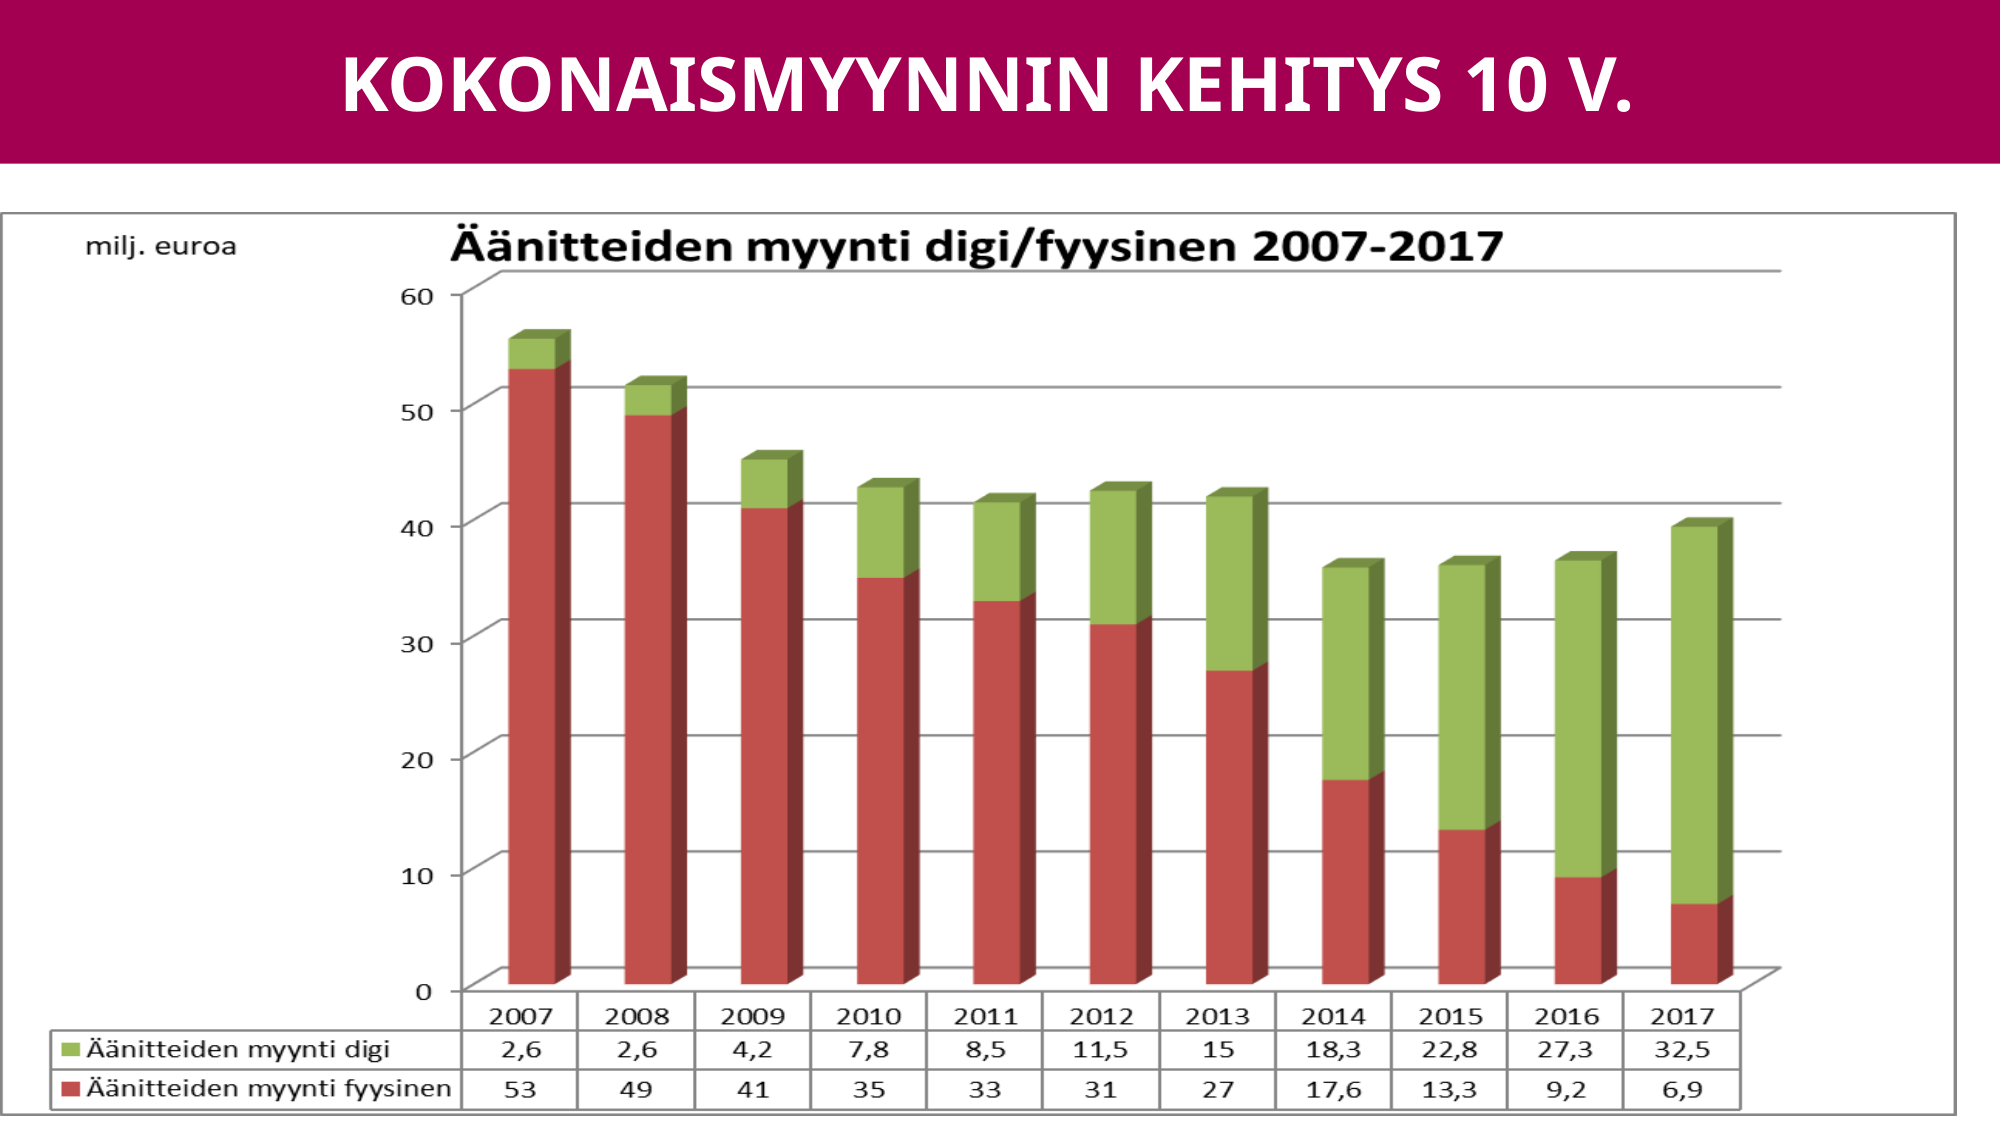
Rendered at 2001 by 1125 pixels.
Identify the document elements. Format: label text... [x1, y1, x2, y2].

text_box KOKONAISMYYNNIN KEHITYS 10 V. [259, 29, 1717, 135]
text_box [0, 0, 2000, 164]
picture [0, 211, 1957, 1116]
